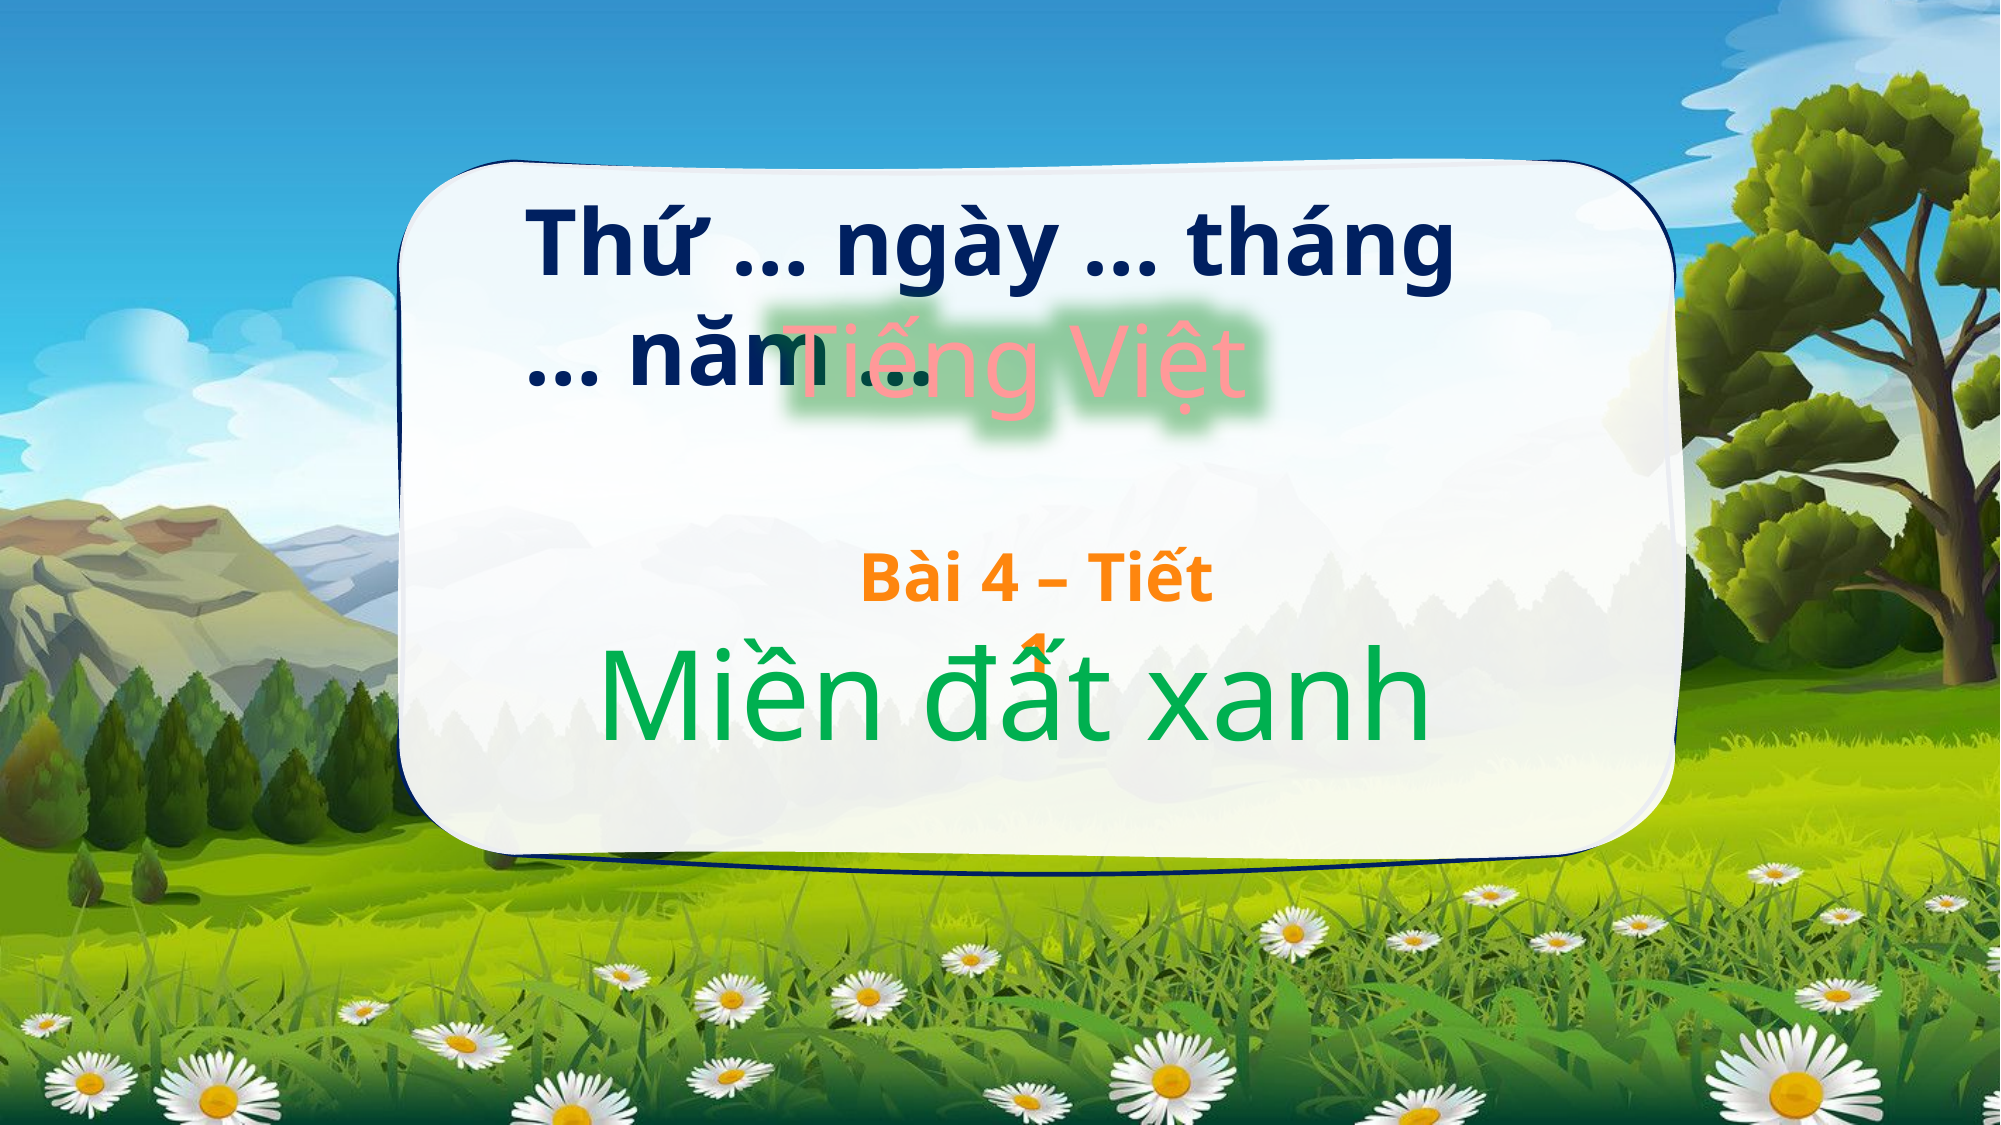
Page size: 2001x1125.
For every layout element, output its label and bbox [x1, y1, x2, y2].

picture [0, 0, 2000, 1125]
text_box [398, 161, 1675, 856]
